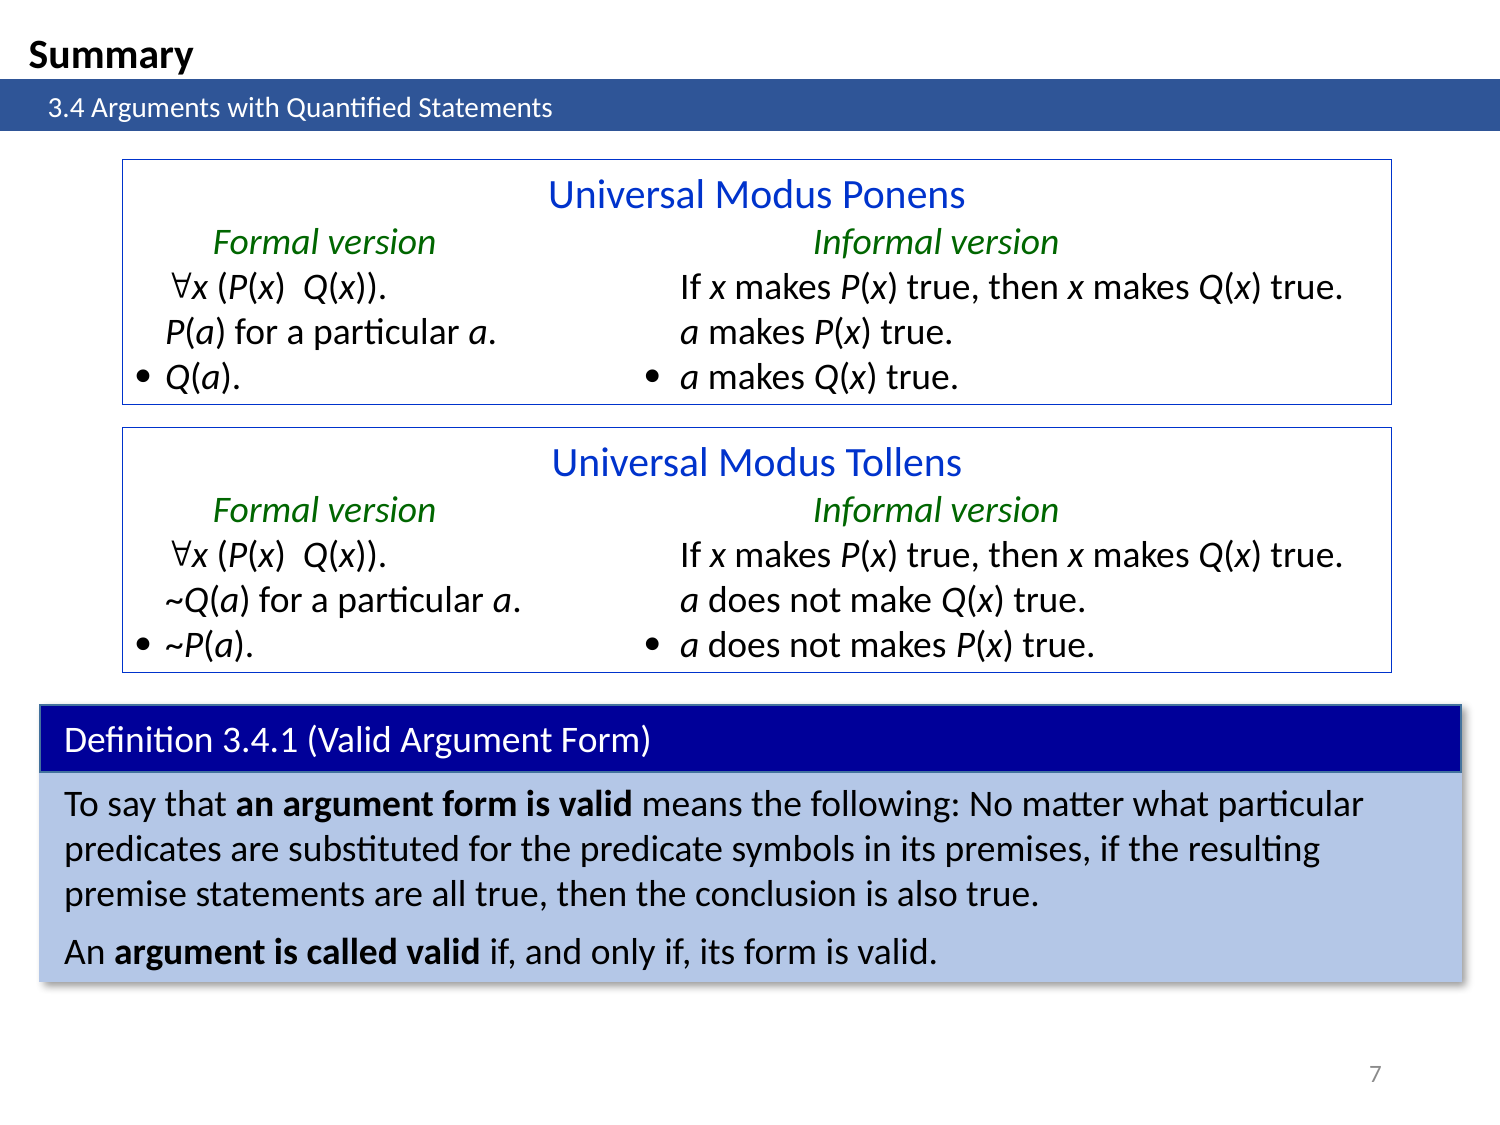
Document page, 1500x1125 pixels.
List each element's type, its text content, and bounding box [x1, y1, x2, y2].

slide_number 7 [1059, 1042, 1397, 1103]
text_box 3.4 Arguments with Quantified Statements [0, 81, 1500, 131]
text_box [40, 704, 1462, 982]
text_box Summary [13, 19, 418, 84]
